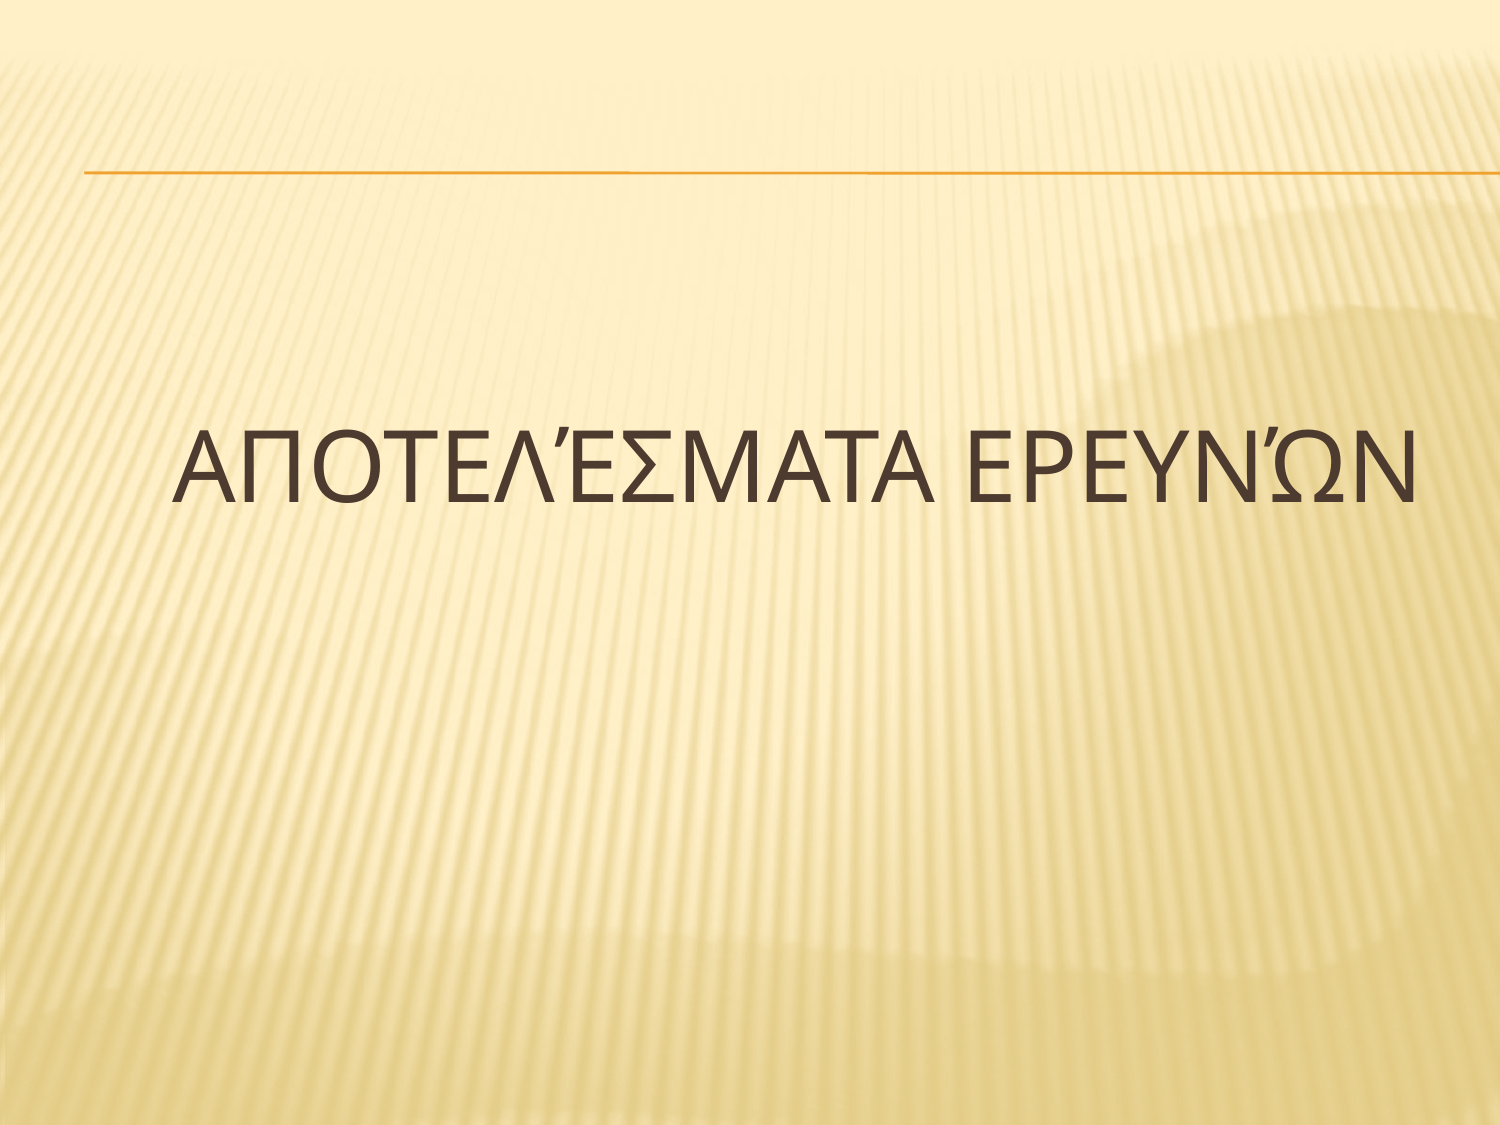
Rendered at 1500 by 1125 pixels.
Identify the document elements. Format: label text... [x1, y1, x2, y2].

list ΑΠΟΤΕΛΈΣΜΑΤΑ ΕΡΕΥΝΏΝ [52, 255, 1479, 999]
